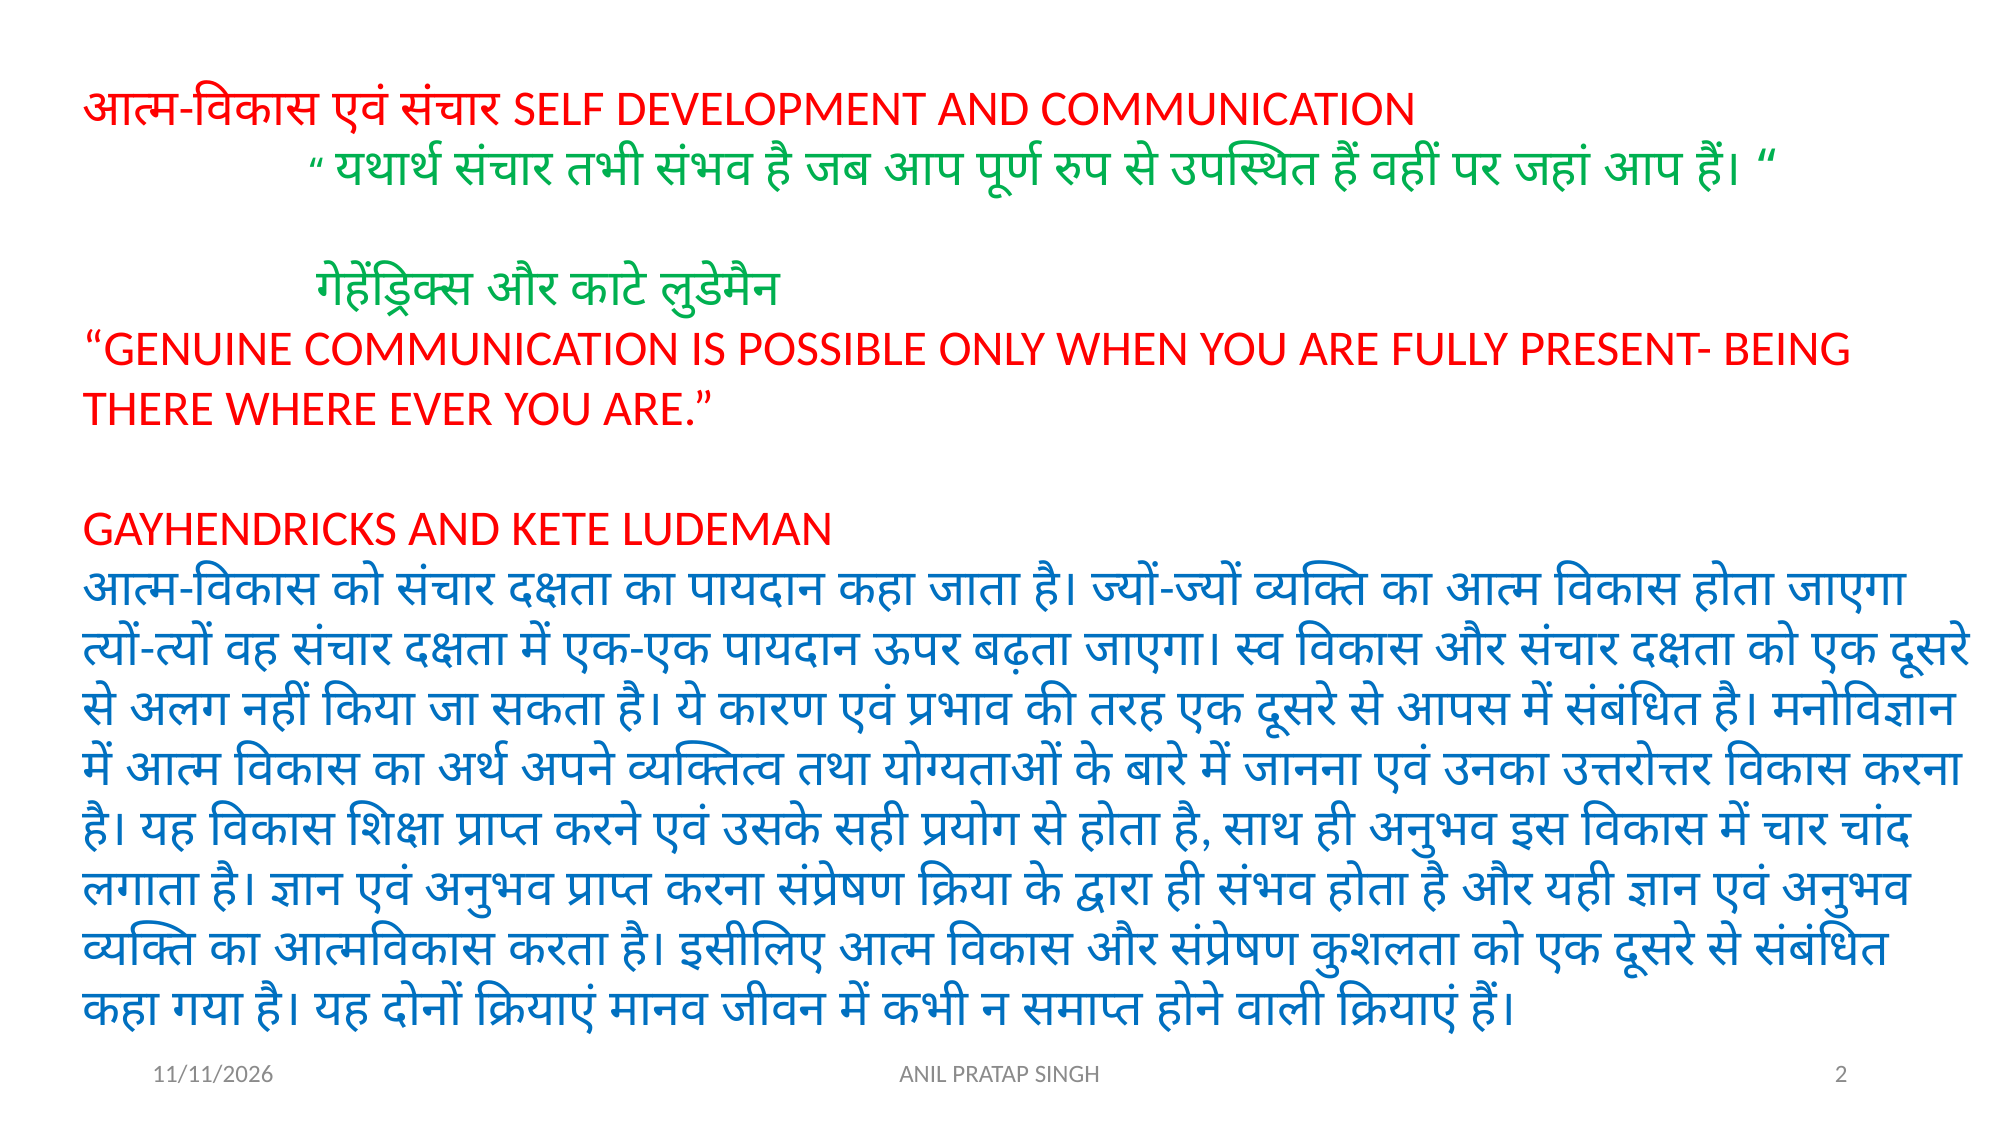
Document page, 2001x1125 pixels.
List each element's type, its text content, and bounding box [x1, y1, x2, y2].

text_box आत्म-विकास एवं संचार SELF DEVELOPMENT AND COMMUNICATION “ यथार्थ संचार तभी संभव है जब आप पूर्ण रुप से उपस्थित हैं वहीं पर जहां आप हैं। “ गेहेंड्रिक्स और काटे लुडेमैन “GENUINE COMMUNICATION IS POSSIBLE ONLY WHEN YOU ARE FULLY PRESENT- BEING THERE WHERE EVER YOU ARE.” GAYHENDRICKS AND KETE LUDEMAN आत्म-विकास को संचार दक्षता का पायदान कहा जाता है। ज्यों-ज्यों व्यक्ति का आत्म विकास होता जाएगा त्यों-त्यों वह संचार दक्षता में एक-एक पायदान ऊपर बढ़ता जाएगा। स्व विकास और संचार दक्षता को एक दूसरे से अलग नहीं किया जा सकता है। ये कारण एवं प्रभाव की तरह एक दूसरे से आपस में संबंधित है। मनोविज्ञान में आत्म विकास का अर्थ अपने व्यक्तित्व तथा योग्यताओं के बारे में जानना एवं उनका उत्तरोत्तर विकास करना है। यह विकास शिक्षा प्राप्त करने एवं उसके सही प्रयोग से होता है, साथ ही अनुभव इस विकास में चार चांद लगाता है। ज्ञान एवं अनुभव प्राप्त करना संप्रेषण क्रिया के द्वारा ही संभव होता है और यही ज्ञान एवं अनुभव व्यक्ति का आत्मविकास करता है। इसीलिए आत्म विकास और संप्रेषण कुशलता को एक दूसरे से संबंधित कहा गया है। यह दोनों क्रियाएं मानव जीवन में कभी न समाप्त होने वाली क्रियाएं हैं। [67, 67, 1987, 1043]
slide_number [137, 1043, 588, 1103]
footer ANIL PRATAP SINGH [662, 1043, 1338, 1103]
slide_number 2 [1412, 1043, 1863, 1103]
